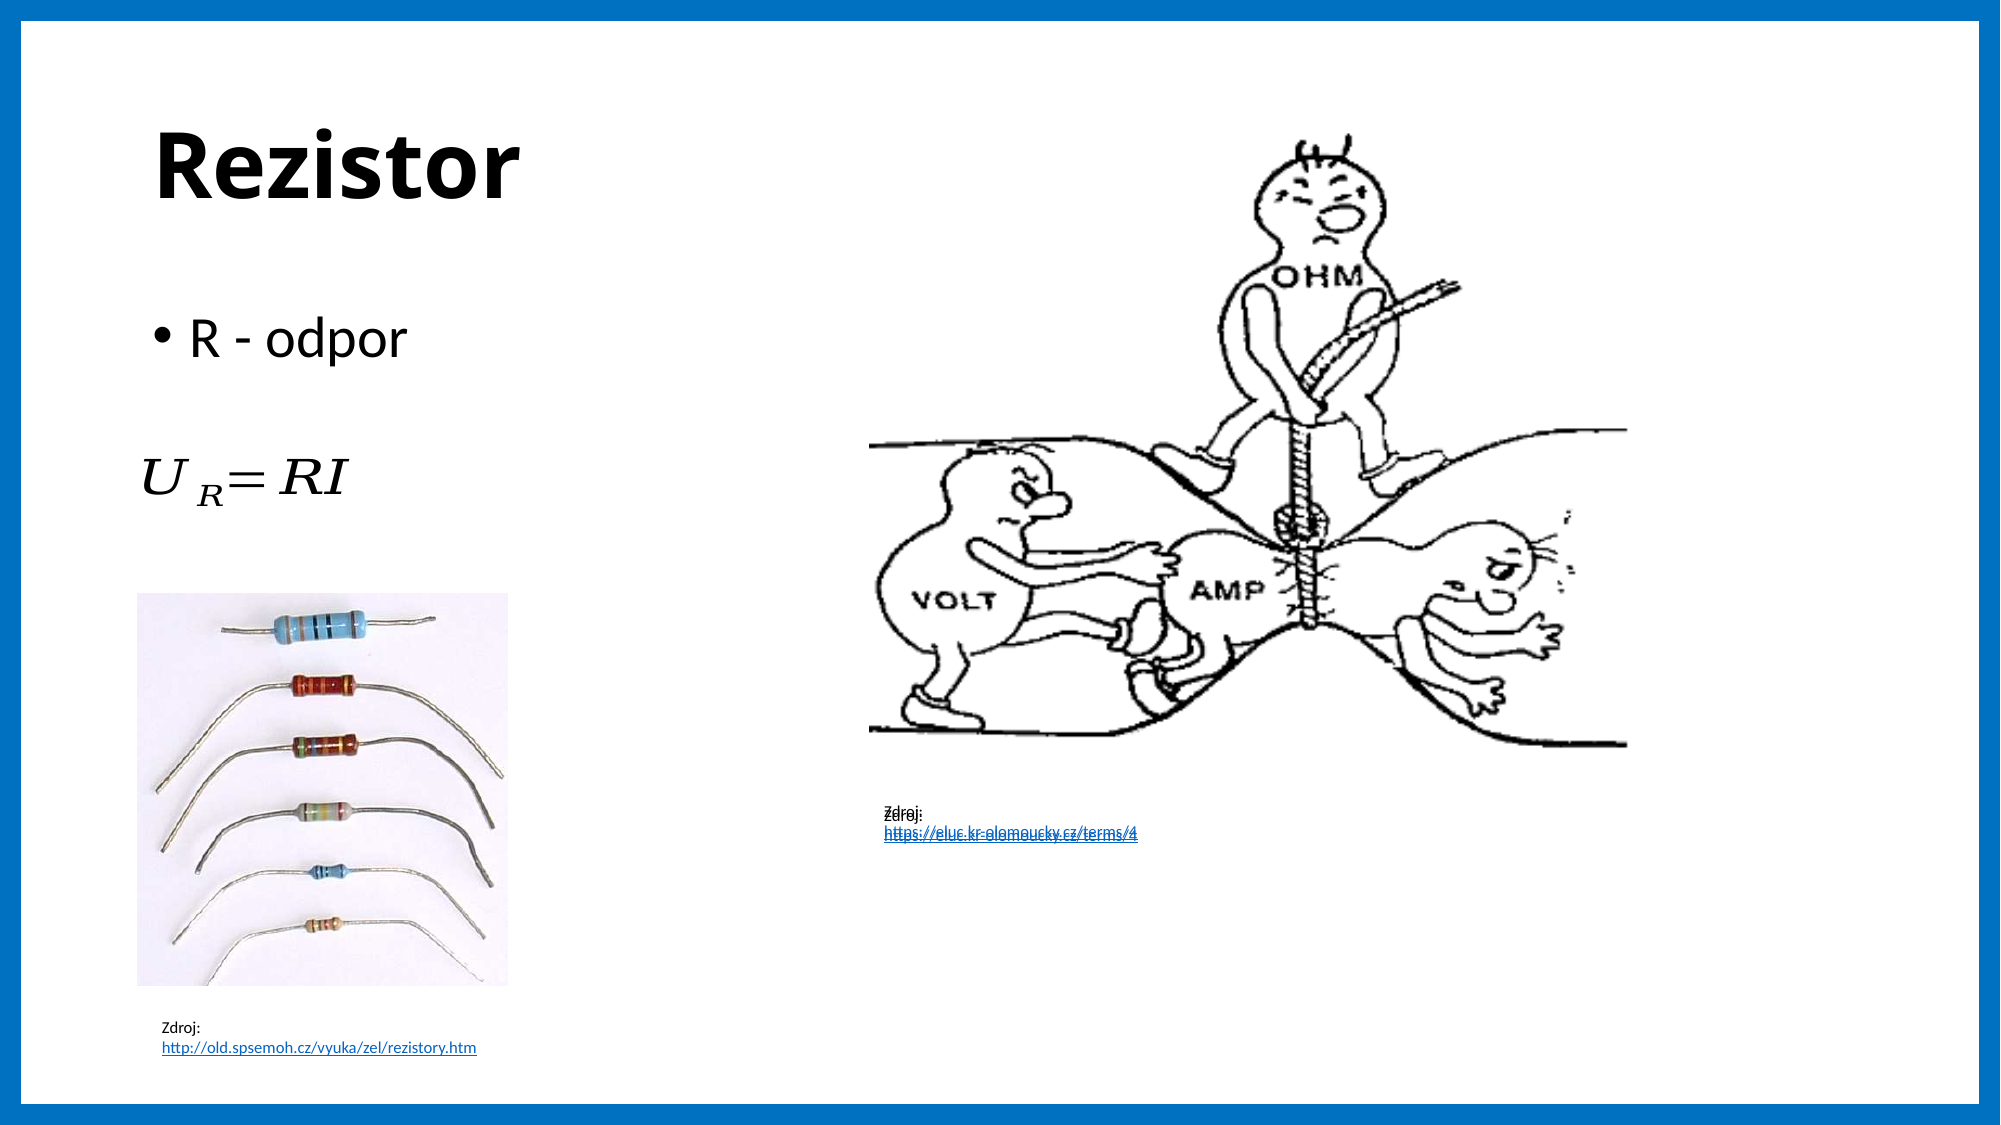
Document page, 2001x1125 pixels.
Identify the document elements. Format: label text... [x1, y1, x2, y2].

picture [869, 119, 1658, 798]
text_box Zdroj: http://old.spsemoh.cz/vyuka/zel/rezistory.htm [147, 1009, 765, 1065]
picture [137, 593, 508, 986]
text_box [0, 0, 2000, 1125]
text_box Zdroj: https://eluc.kr-olomoucky.cz/terms/4 [869, 798, 1487, 852]
